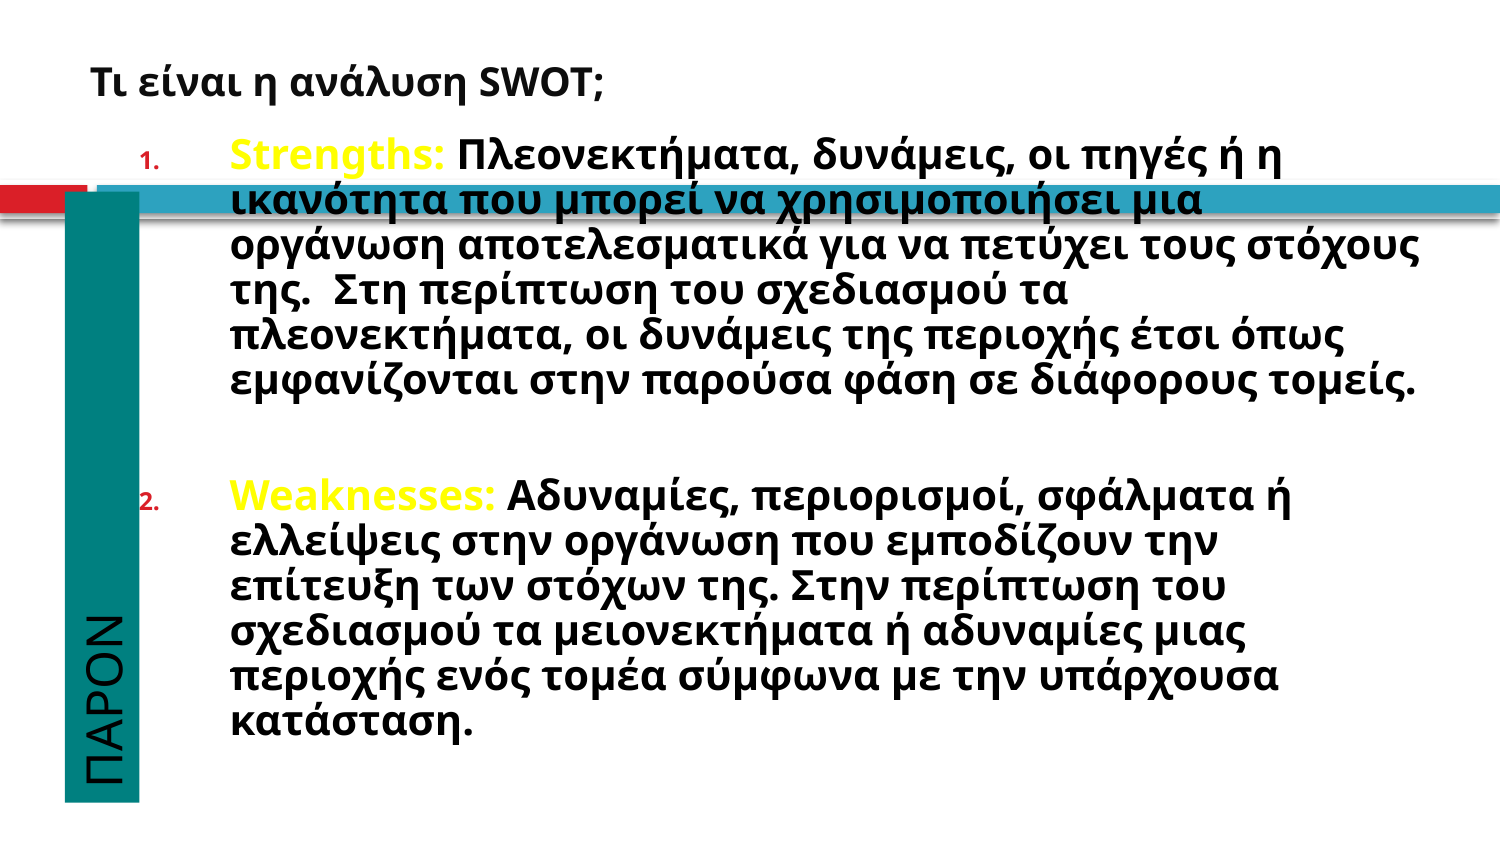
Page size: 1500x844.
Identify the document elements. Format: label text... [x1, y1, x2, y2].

text_box ΠΑΡΟΝ [64, 191, 140, 803]
list Strengths: Πλεονεκτήματα, δυνάμεις, οι πηγές ή η ικανότητα που μπορεί να χρησιμοποιήσει μια οργάνωση αποτελεσματικά για να πετύχει τους στόχους της. Στη περίπτωση του σχεδιασμού τα πλεονεκτήματα, οι δυνάμεις της περιοχής έτσι όπως εμφανίζονται στην παρούσα φάση σε διάφορους τομείς. Weaknesses: Αδυναμίες, περιορισμοί, σφάλματα ή ελλείψεις στην οργάνωση που εμποδίζουν την επίτευξη των στόχων της. Στην περίπτωση του σχεδιασμού τα μειονεκτήματα ή αδυναμίες μιας περιοχής ενός τομέα σύμφωνα με την υπάρχουσα κατάσταση. [123, 126, 1436, 786]
title Τι είναι η ανάλυση SWOT; [75, 0, 1425, 112]
